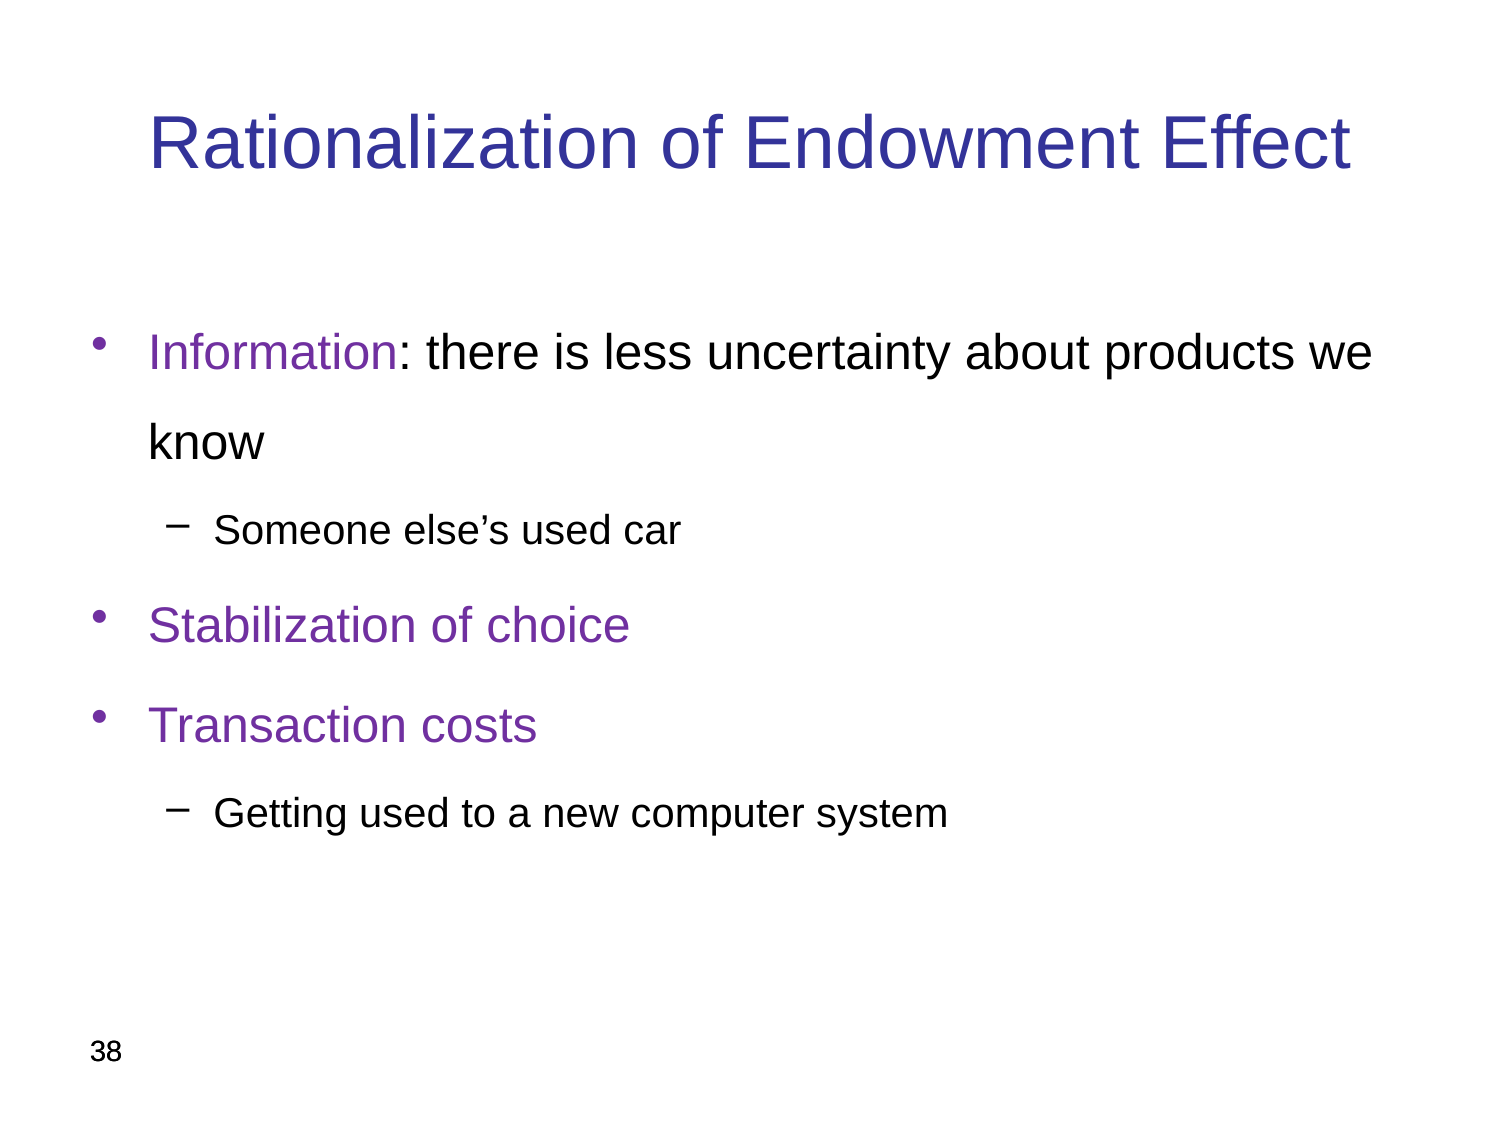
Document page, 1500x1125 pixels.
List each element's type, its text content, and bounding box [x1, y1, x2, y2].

title Rationalization of Endowment Effect [75, 45, 1425, 233]
slide_number 38 [74, 1024, 426, 1103]
list Information: there is less uncertainty about products we know Someone else’s used car Stabilization of choice Transaction costs Getting used to a new computer system [76, 282, 1427, 988]
